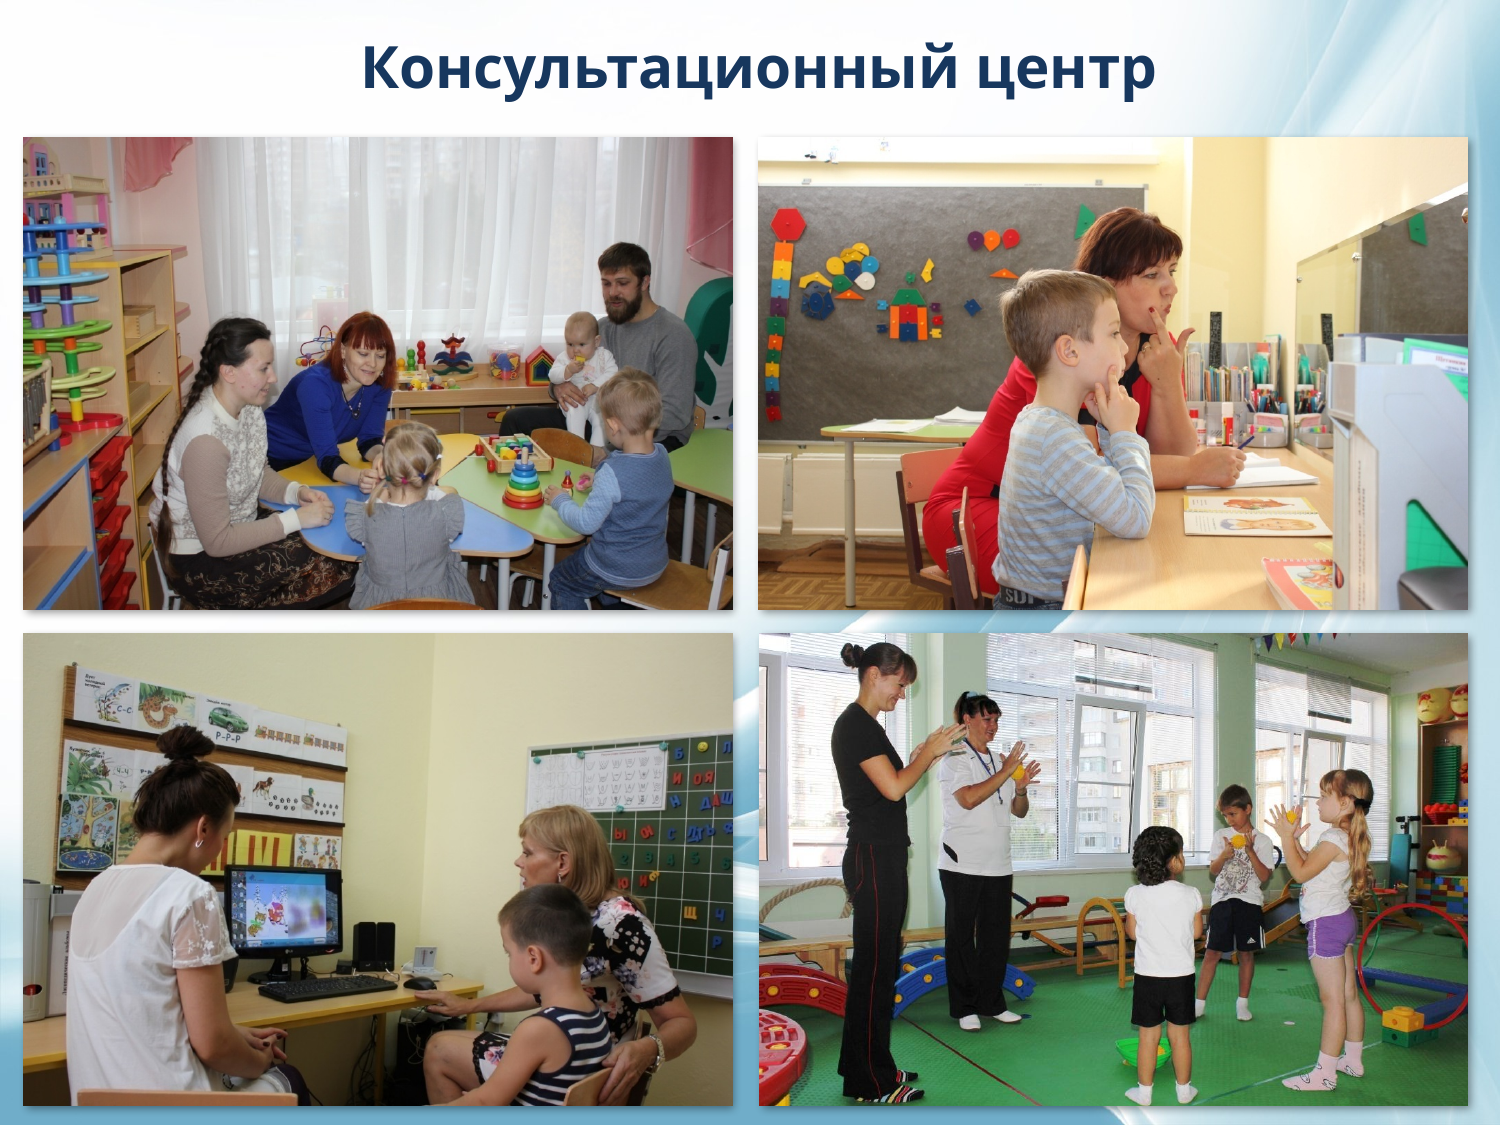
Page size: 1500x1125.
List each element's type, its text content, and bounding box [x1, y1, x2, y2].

text_box Консультационный центр [345, 22, 1173, 108]
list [23, 136, 733, 610]
picture [0, 0, 1500, 1125]
